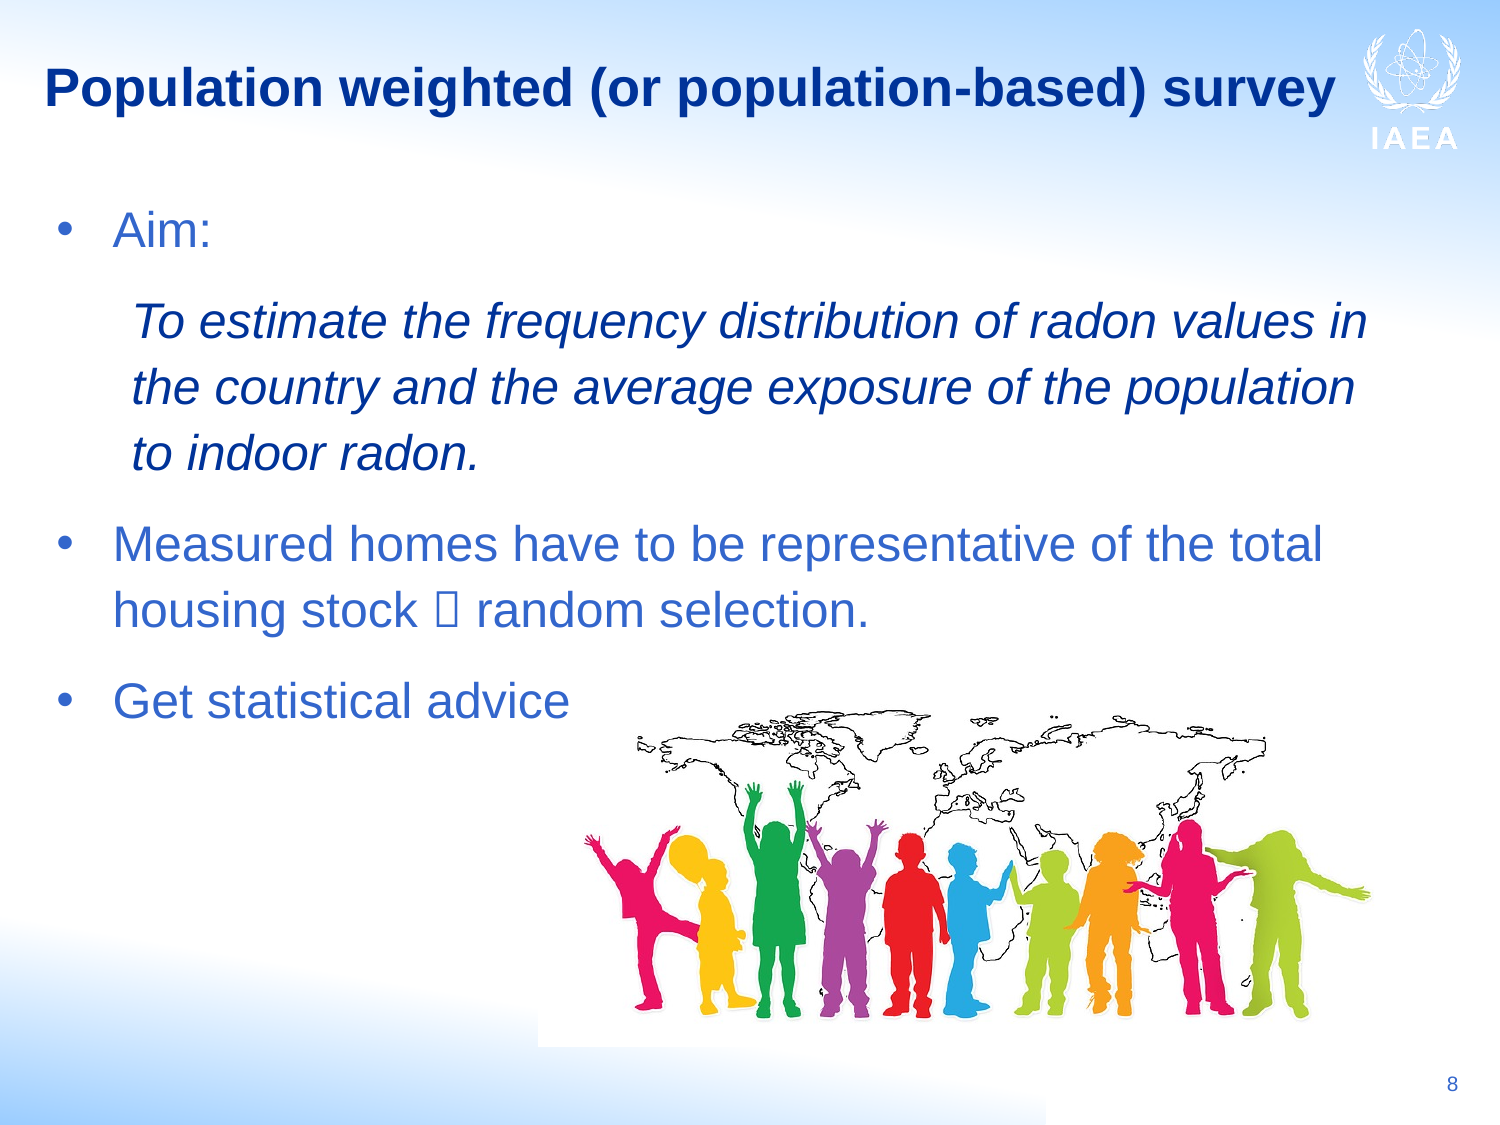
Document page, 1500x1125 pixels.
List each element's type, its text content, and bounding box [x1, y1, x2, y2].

picture [537, 668, 1389, 1048]
title Population weighted (or population-based) survey [27, 17, 1360, 152]
picture [1363, 29, 1461, 149]
slide_number 8 [1389, 1063, 1474, 1112]
list Aim: To estimate the frequency distribution of radon values in the country and the average exposure of the population to indoor radon. Measured homes have to be representative of the total housing stock  random selection. Get statistical advice [41, 184, 1406, 740]
